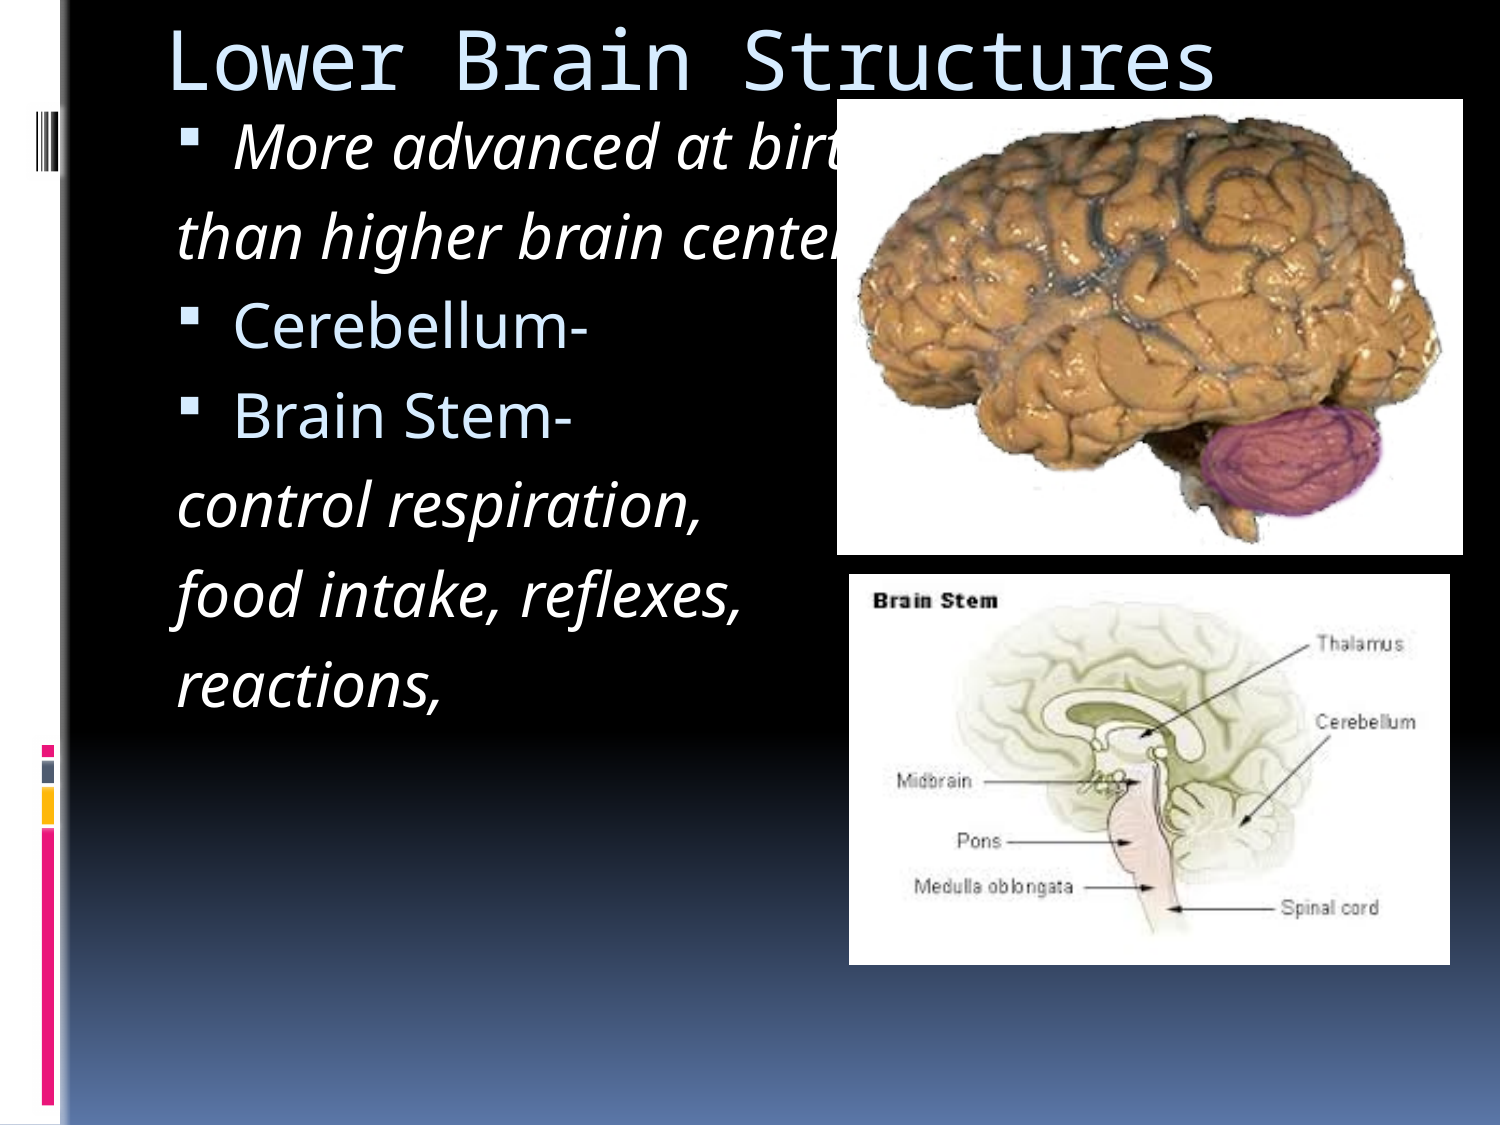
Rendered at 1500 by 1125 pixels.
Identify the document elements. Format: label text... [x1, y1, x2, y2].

picture [849, 574, 1451, 965]
picture [837, 99, 1463, 556]
list More advanced at birth than higher brain centers Cerebellum- Brain Stem- control respiration, food intake, reflexes, reactions, [150, 99, 1425, 1043]
title Lower Brain Structures [150, 0, 1425, 99]
